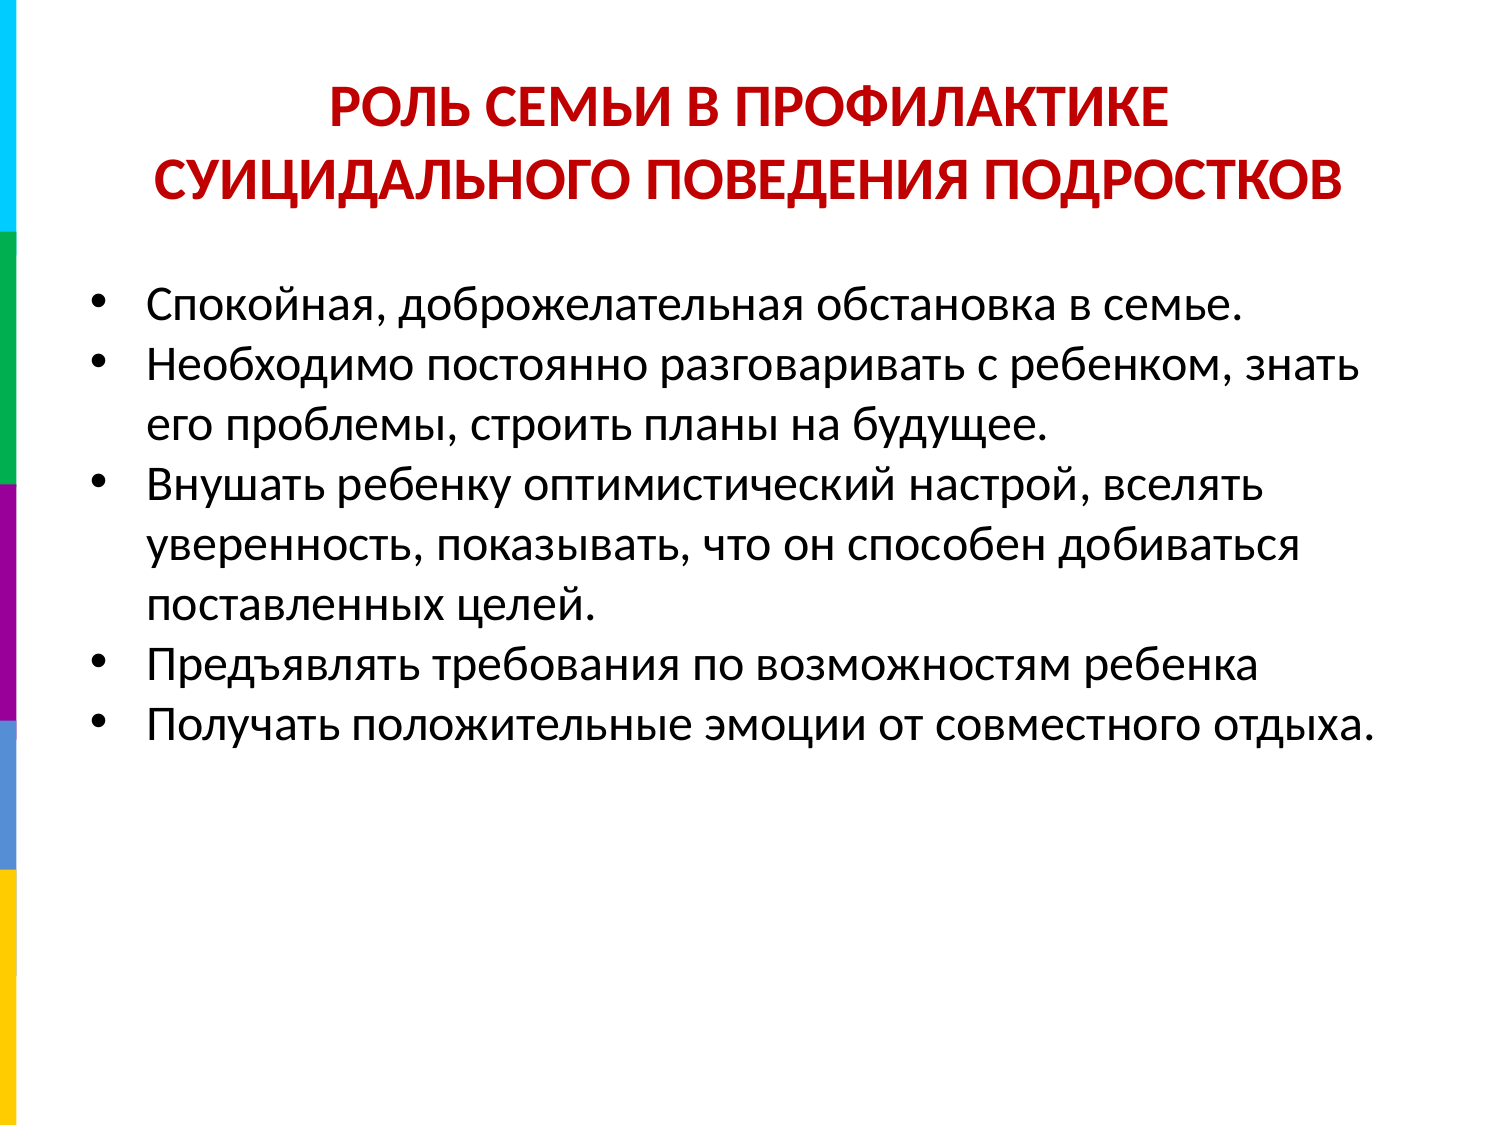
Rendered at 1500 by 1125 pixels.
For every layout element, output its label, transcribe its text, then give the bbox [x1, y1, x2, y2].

text_box Спокойная, доброжелательная обстановка в семье. Необходимо постоянно разговаривать с ребенком, знать его проблемы, строить планы на будущее. Внушать ребенку оптимистический настрой, вселять уверенность, показывать, что он способен добиваться поставленных целей. Предъявлять требования по возможностям ребенка Получать положительные эмоции от совместного отдыха. [75, 262, 1425, 1005]
text_box РОЛЬ СЕМЬИ В ПРОФИЛАКТИКЕ СУИЦИДАЛЬНОГО ПОВЕДЕНИЯ ПОДРОСТКОВ [75, 45, 1425, 233]
